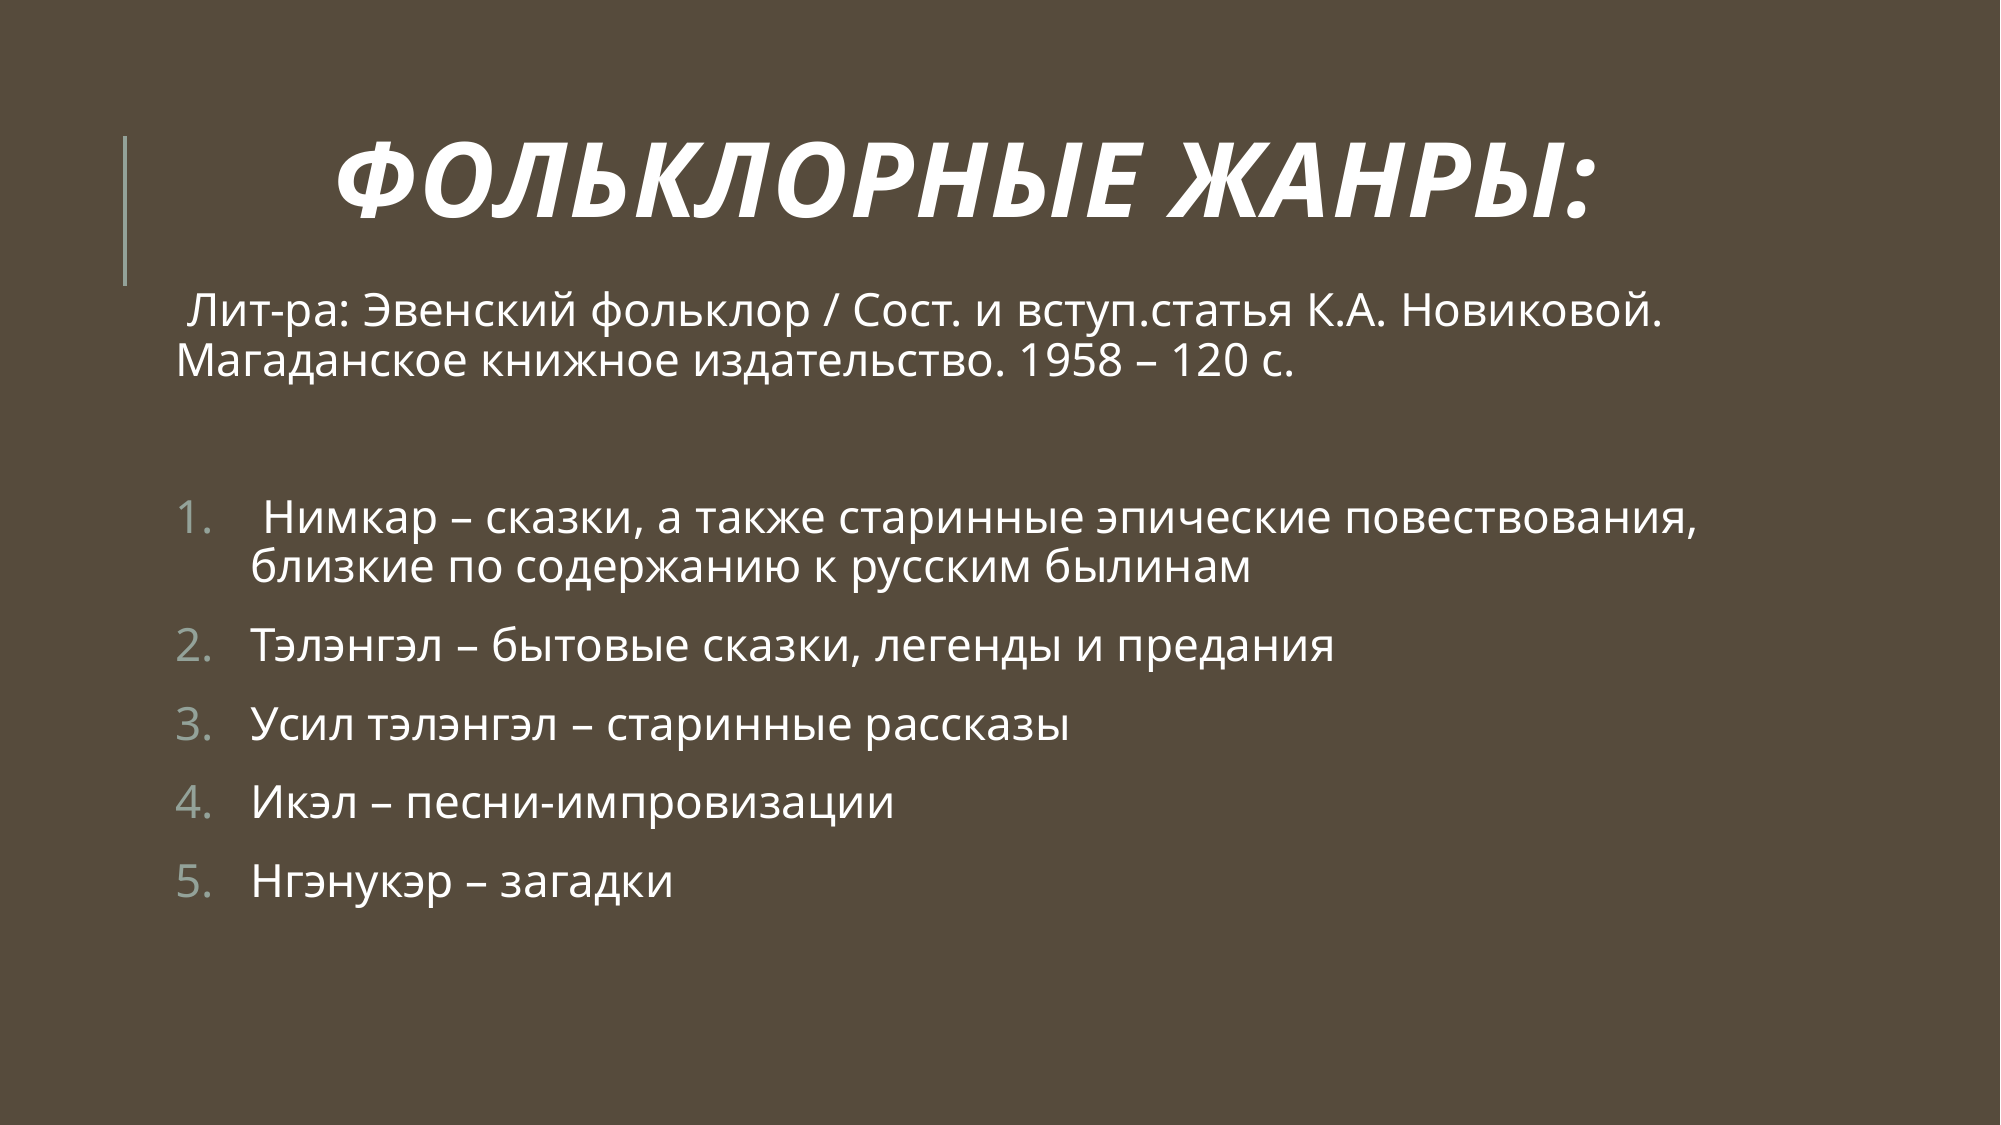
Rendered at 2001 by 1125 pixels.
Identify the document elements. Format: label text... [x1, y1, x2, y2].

title Фольклорные жанры: [168, 96, 1763, 279]
list Лит-ра: Эвенский фольклор / Сост. и вступ.статья К.А. Новиковой. Магаданское книжное издательство. 1958 – 120 с. Нимкар – сказки, а также старинные эпические повествования, близкие по содержанию к русским былинам Тэлэнгэл – бытовые сказки, легенды и предания Усил тэлэнгэл – старинные рассказы Икэл – песни-импровизации Нгэнукэр – загадки [168, 279, 1763, 1035]
